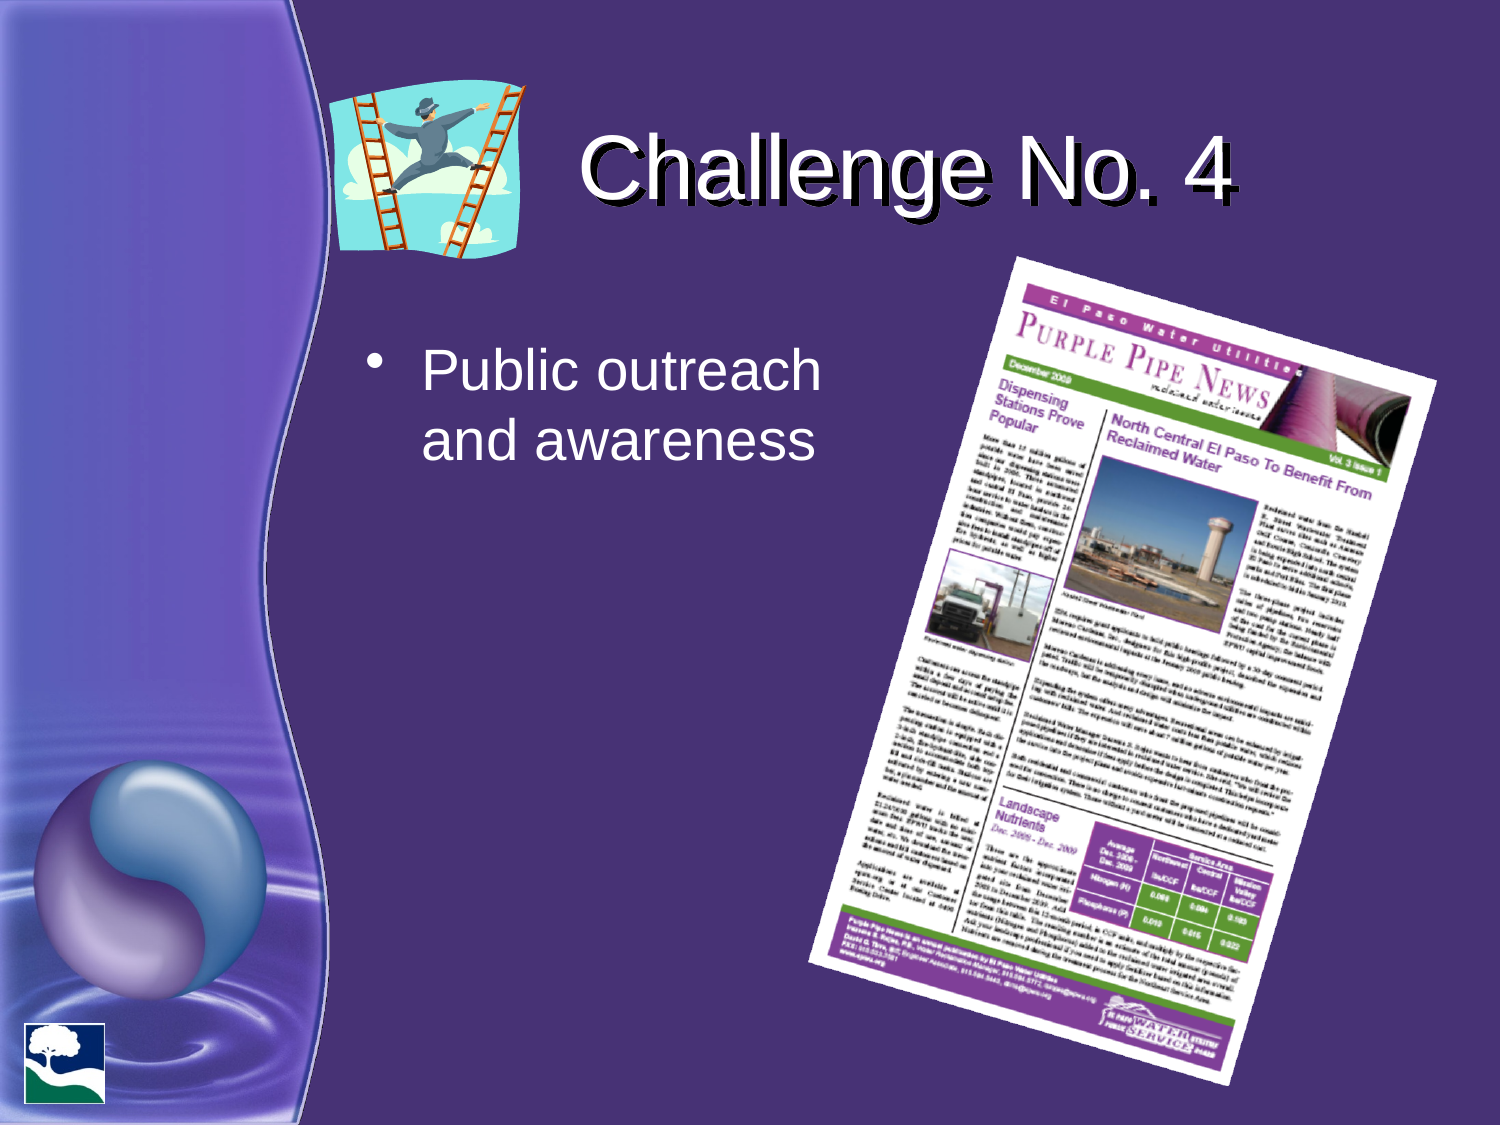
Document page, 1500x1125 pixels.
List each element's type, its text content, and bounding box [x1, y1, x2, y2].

list Public outreach and awareness [349, 324, 895, 1088]
picture [809, 257, 1436, 1086]
picture [0, 0, 529, 1125]
title Challenge No. 4 [349, 37, 1463, 288]
